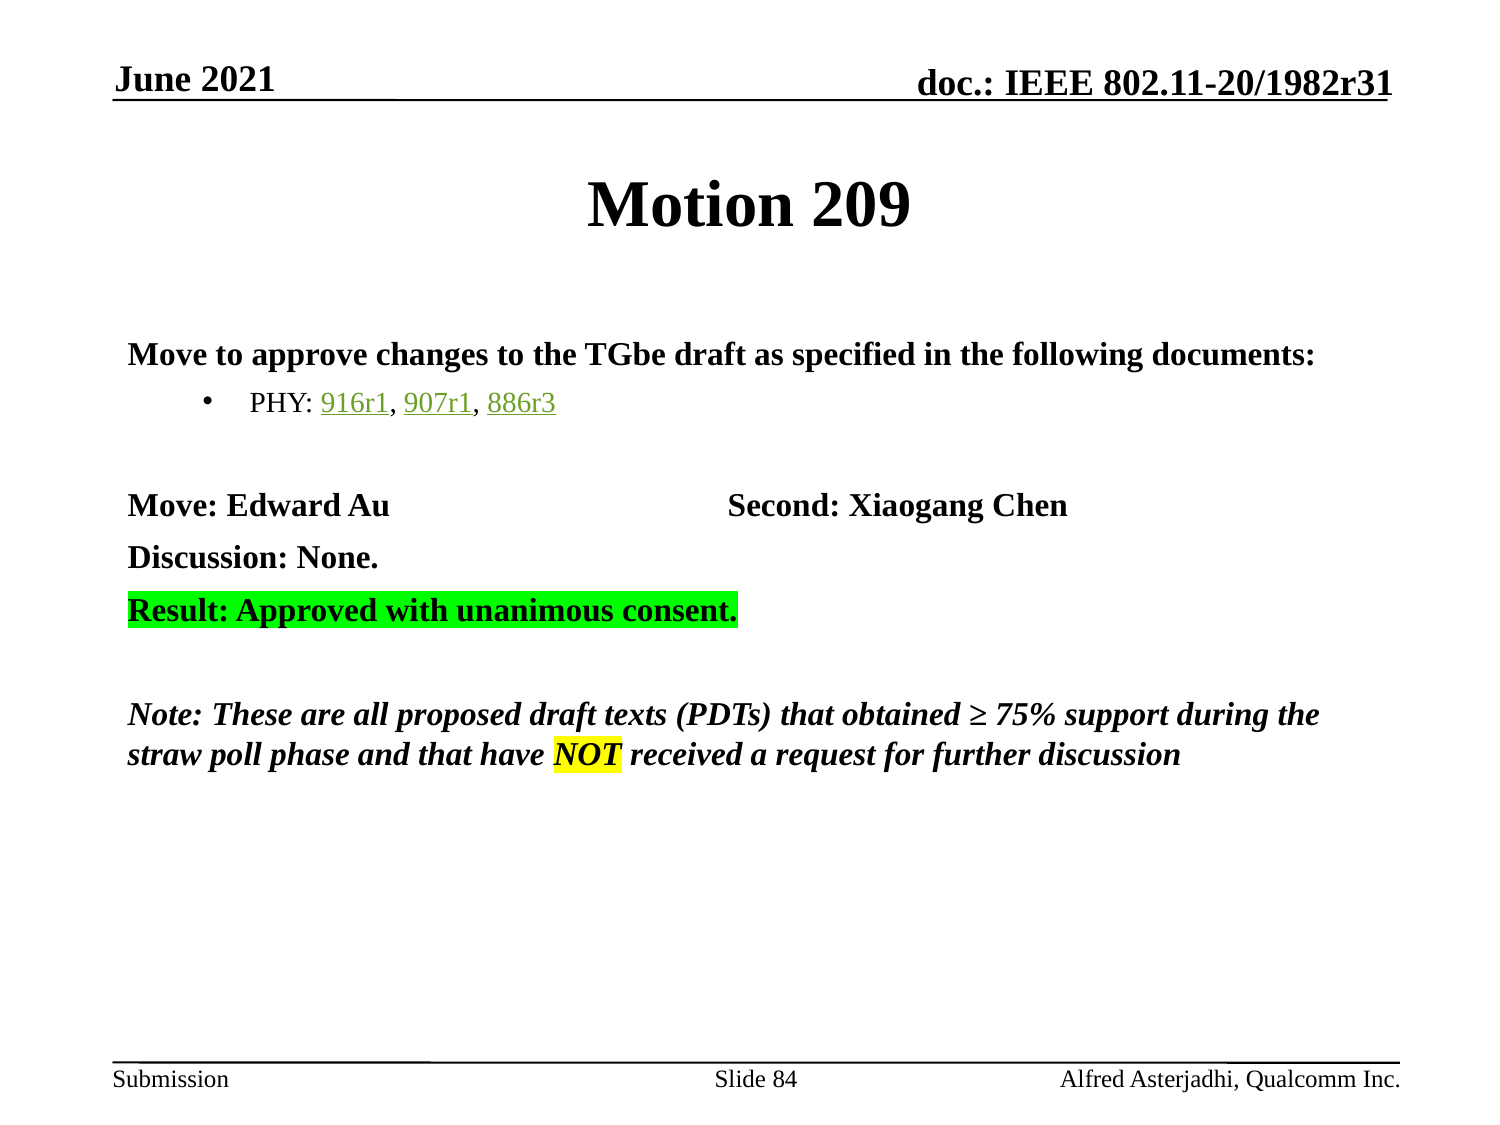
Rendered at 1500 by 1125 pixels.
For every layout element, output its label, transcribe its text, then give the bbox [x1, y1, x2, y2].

title Motion 209 [112, 112, 1388, 288]
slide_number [114, 54, 423, 100]
list Move to approve changes to the TGbe draft as specified in the following documents: PHY: 916r1, 907r1, 886r3 Move: Edward Au Second: Xiaogang Chen Discussion: None. Result: Approved with unanimous consent. Note: These are all proposed draft texts (PDTs) that obtained ≥ 75% support during the straw poll phase and that have NOT received a request for further discussion [112, 324, 1388, 1000]
footer Alfred Asterjadhi, Qualcomm Inc. [878, 1061, 1402, 1093]
slide_number Slide 84 [712, 1061, 800, 1123]
